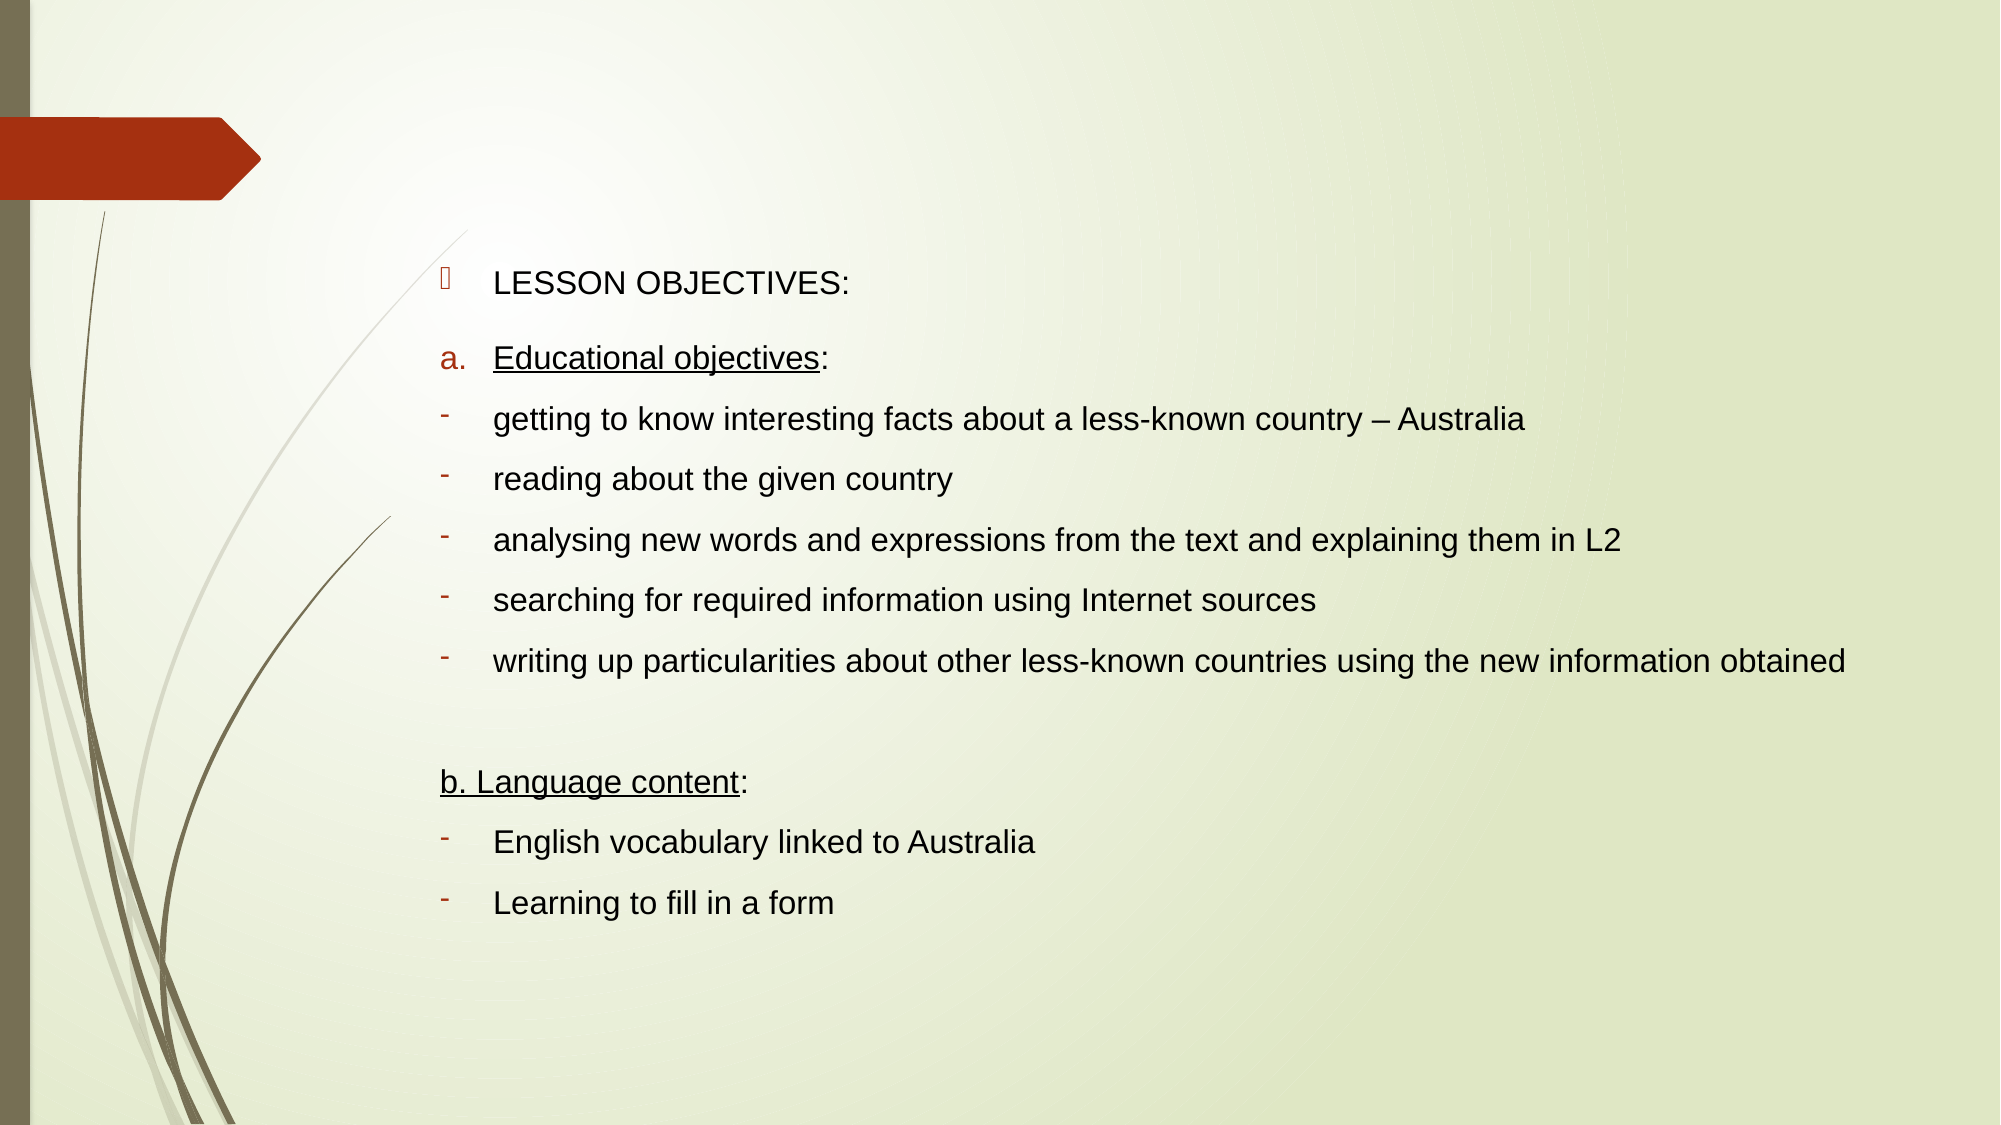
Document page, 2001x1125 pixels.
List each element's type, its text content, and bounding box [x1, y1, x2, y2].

list LESSON OBJECTIVES: Educational objectives: getting to know interesting facts about a less-known country – Australia reading about the given country analysing new words and expressions from the text and explaining them in L2 searching for required information using Internet sources writing up particularities about other less-known countries using the new information obtained b. Language content: English vocabulary linked to Australia Learning to fill in a form [424, 251, 1888, 970]
